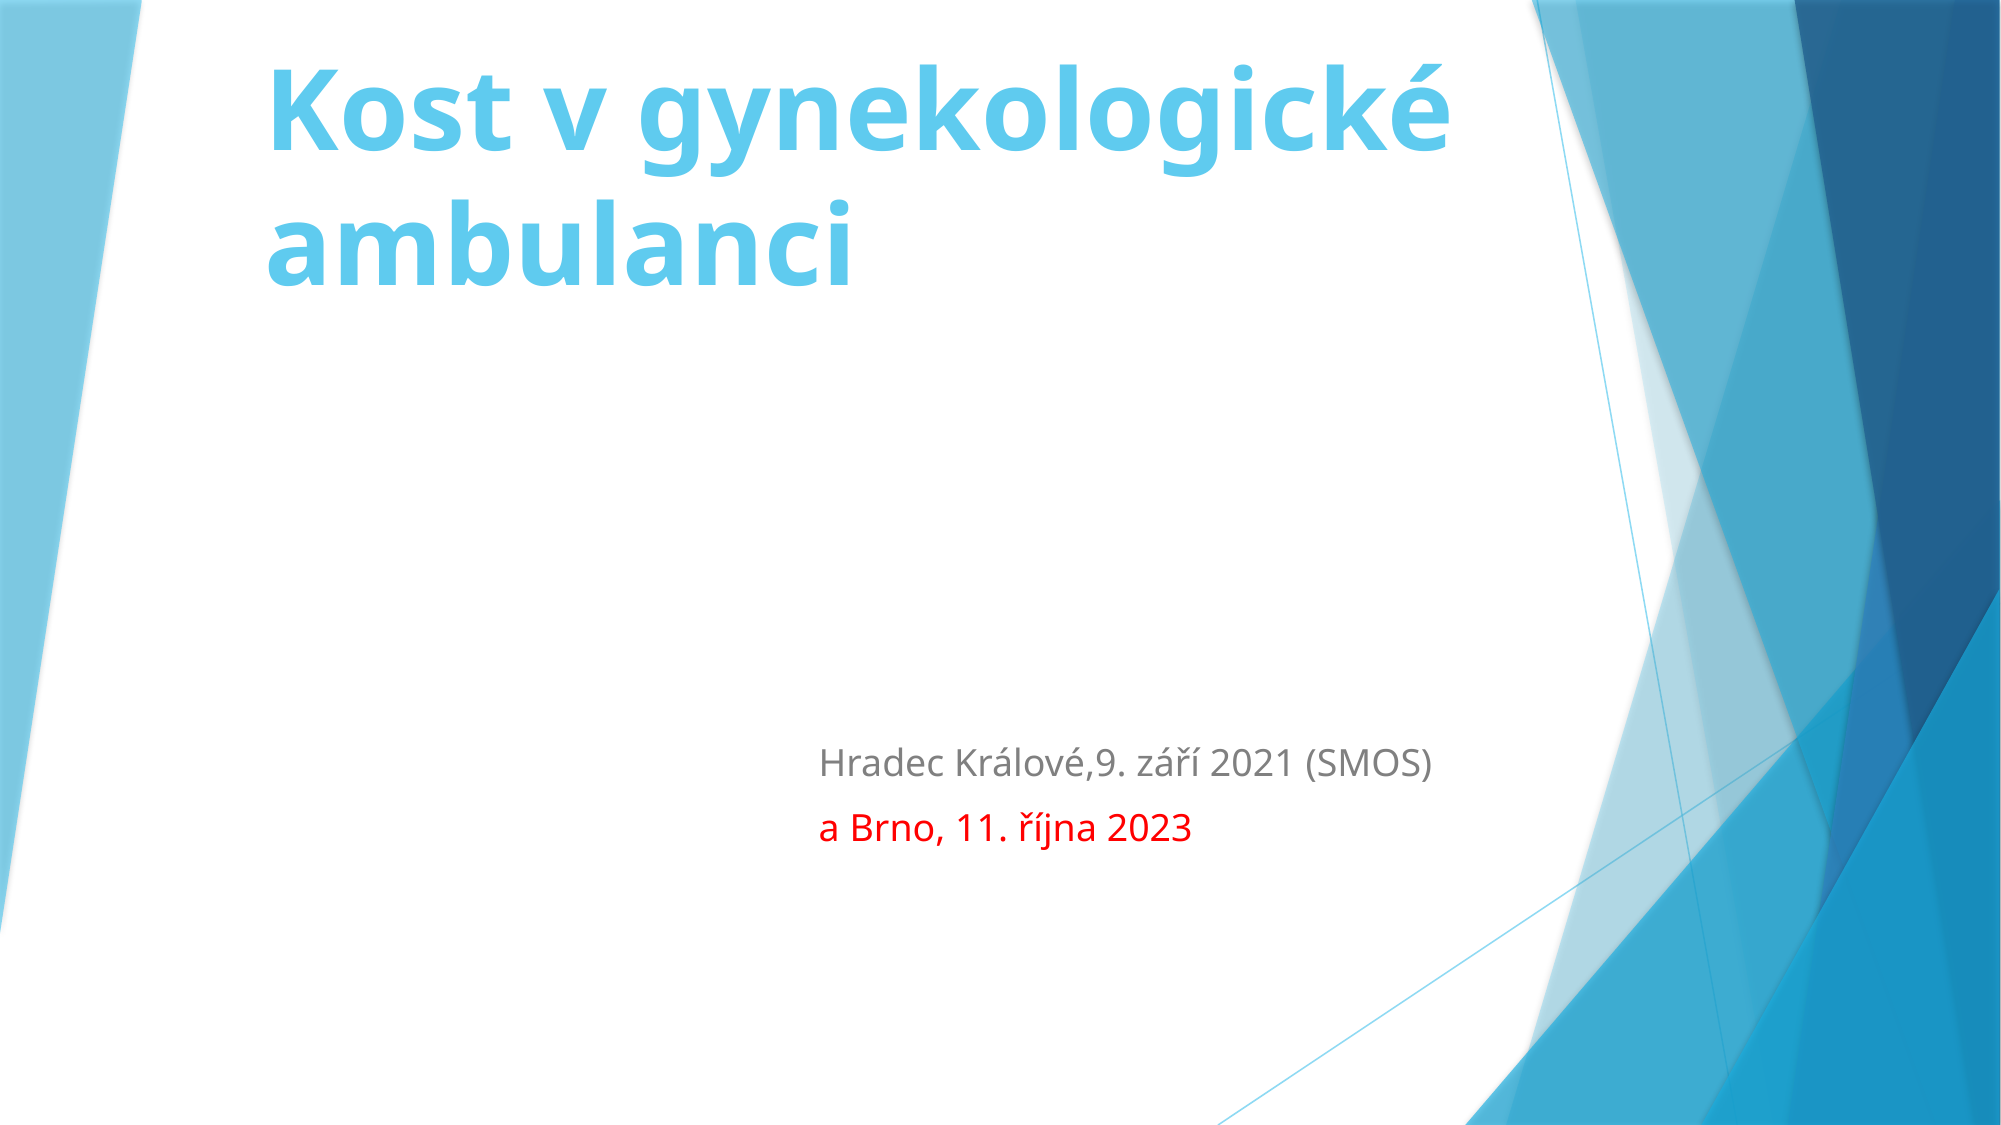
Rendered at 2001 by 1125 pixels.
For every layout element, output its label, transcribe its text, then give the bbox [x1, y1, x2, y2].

title Kost v gynekologické ambulanci [249, 184, 1750, 316]
subtitle Hradec Králové,9. září 2021 (SMOS) a Brno, 11. října 2023 [803, 730, 1750, 863]
